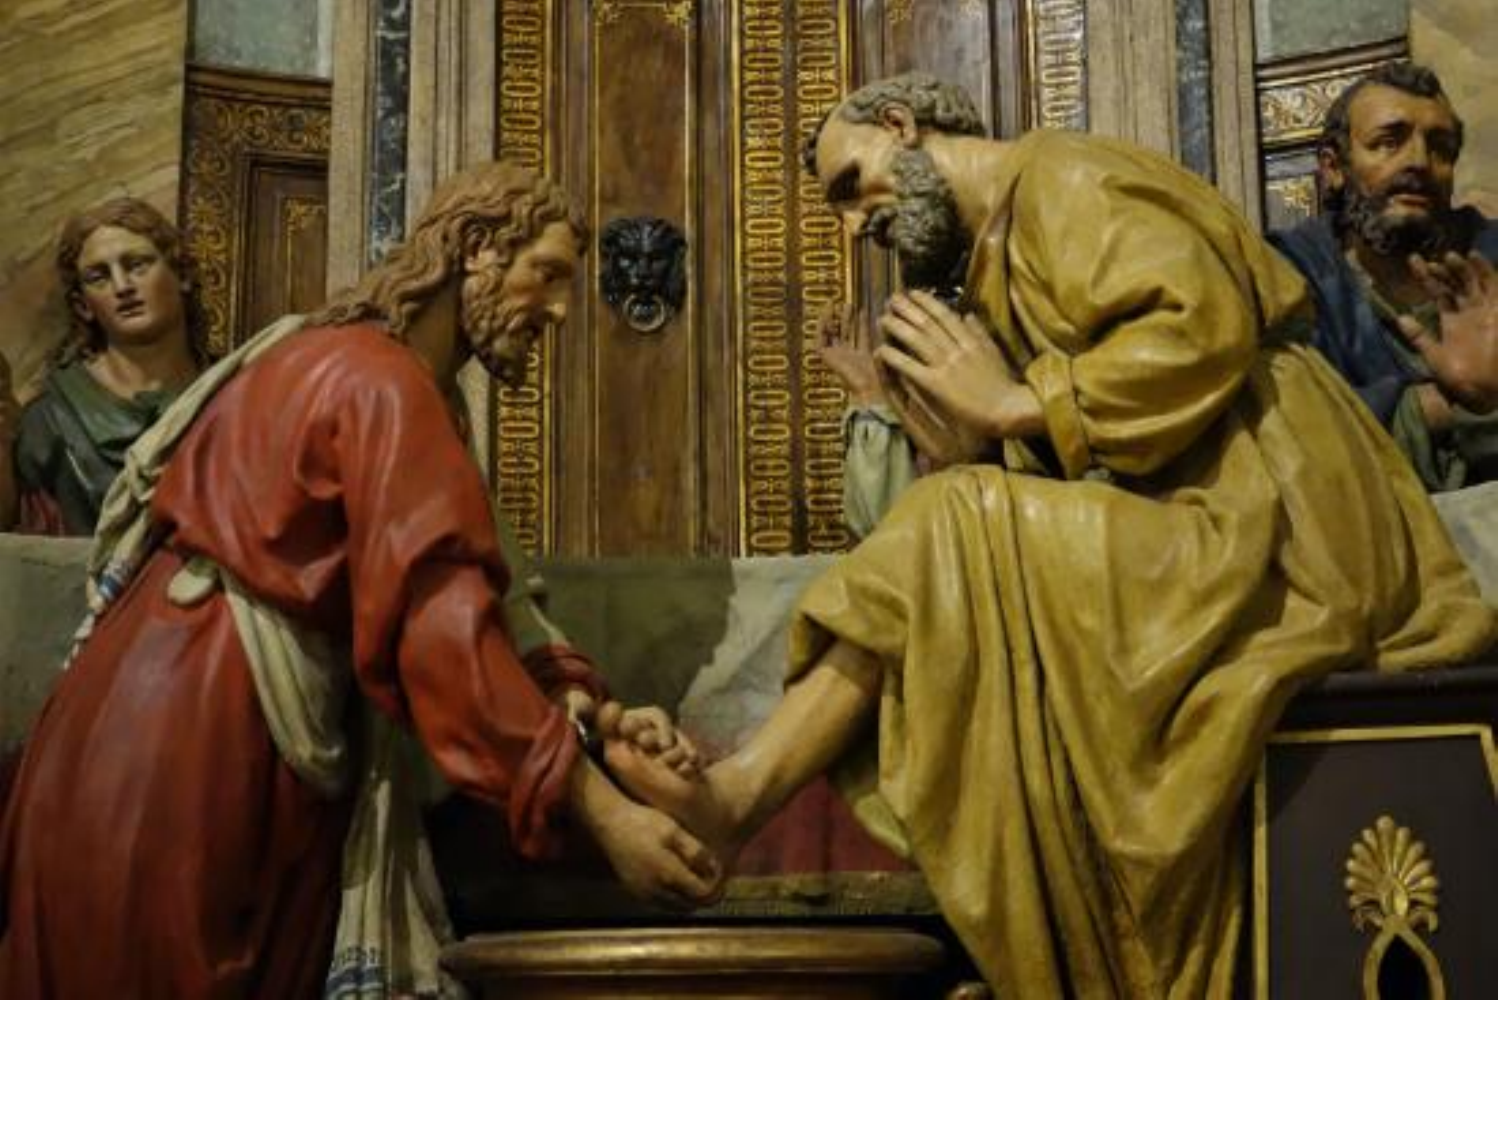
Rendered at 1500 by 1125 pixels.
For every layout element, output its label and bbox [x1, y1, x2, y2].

list [0, 0, 1499, 1000]
